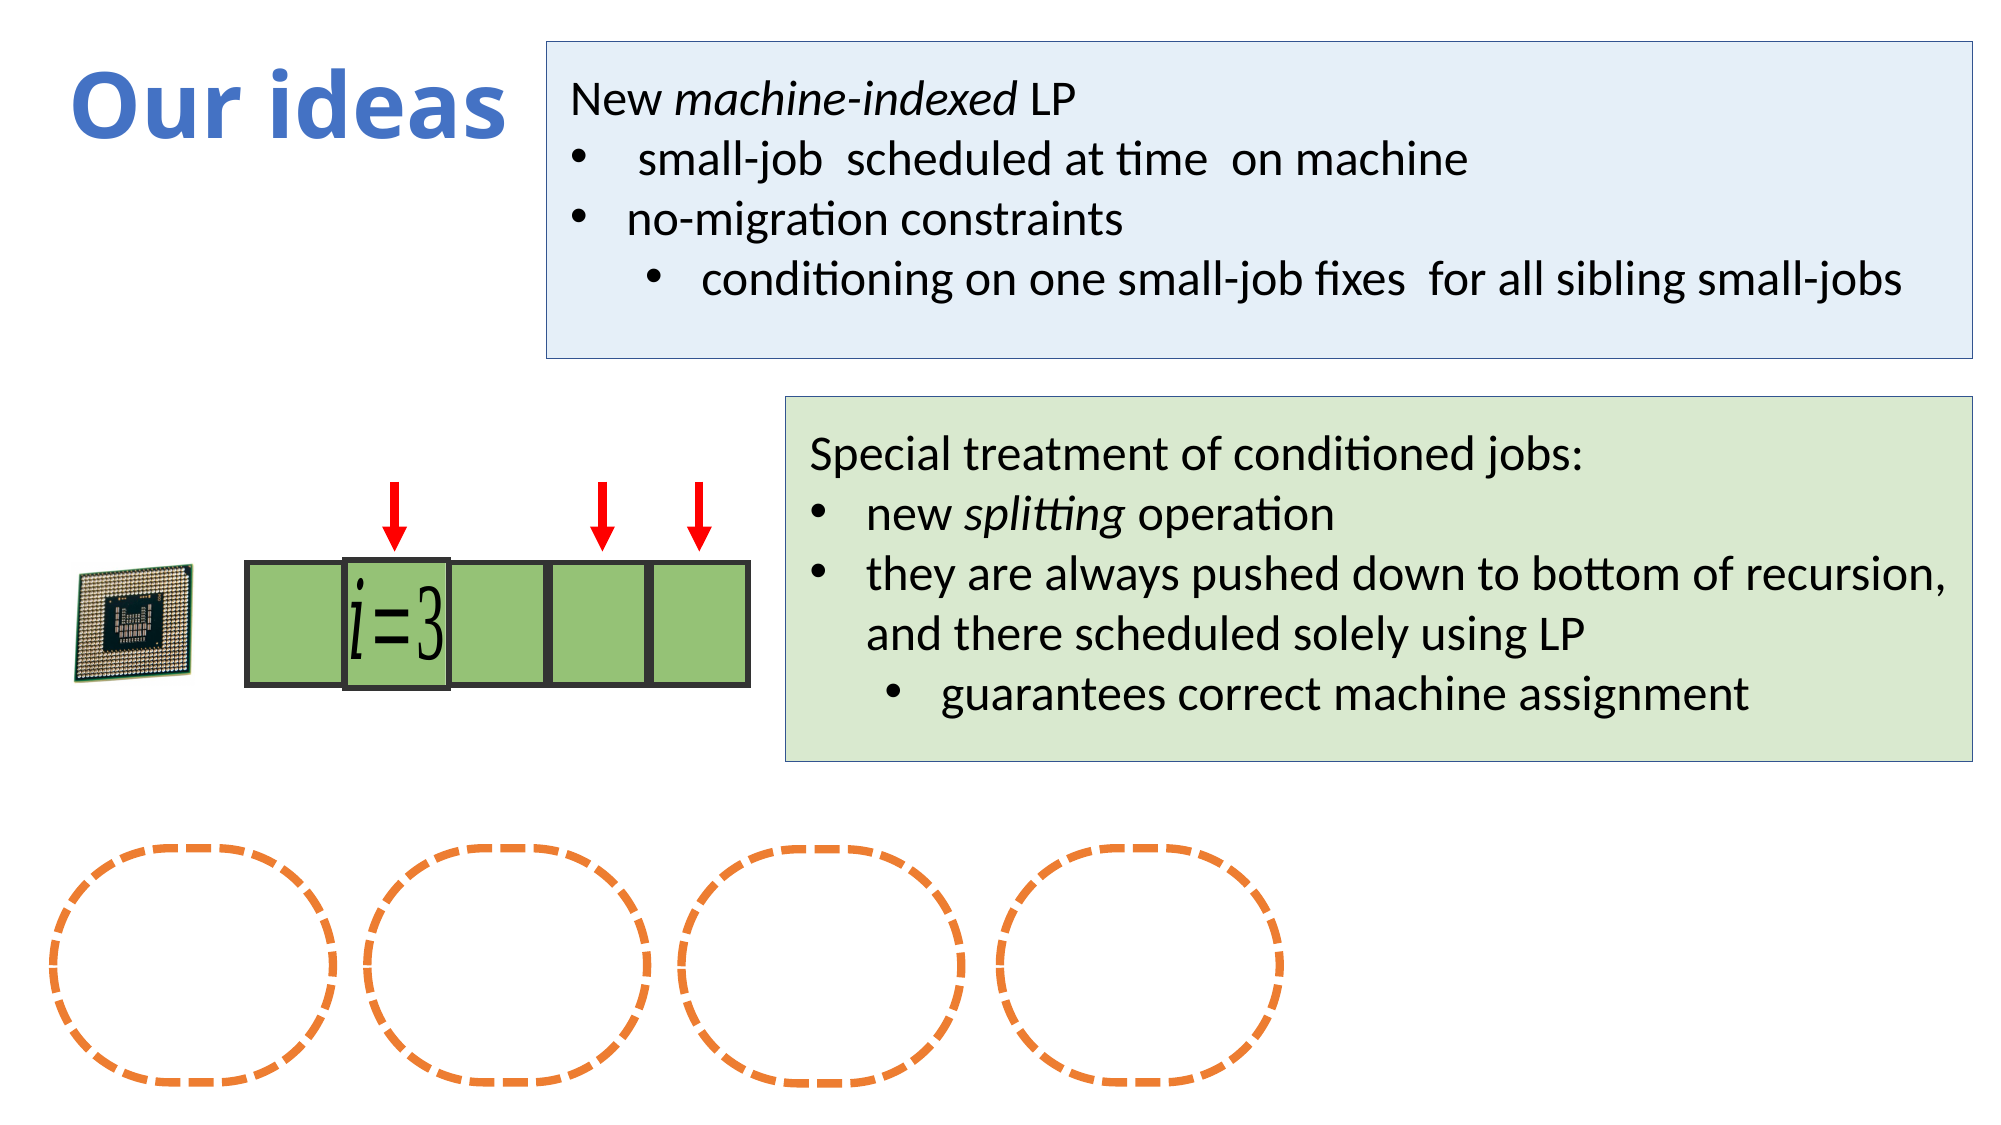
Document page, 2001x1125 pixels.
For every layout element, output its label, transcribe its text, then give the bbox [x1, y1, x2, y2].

text_box [998, 847, 1281, 1084]
text_box [680, 848, 963, 1085]
text_box [52, 847, 334, 1084]
text_box Our ideas [53, 0, 1779, 218]
picture [71, 562, 195, 686]
text_box [366, 847, 649, 1084]
text_box Special treatment of conditioned jobs: new splitting operation they are always pushed down to bottom of recursion, and there scheduled solely using LP guarantees correct machine assignment [785, 396, 1973, 762]
